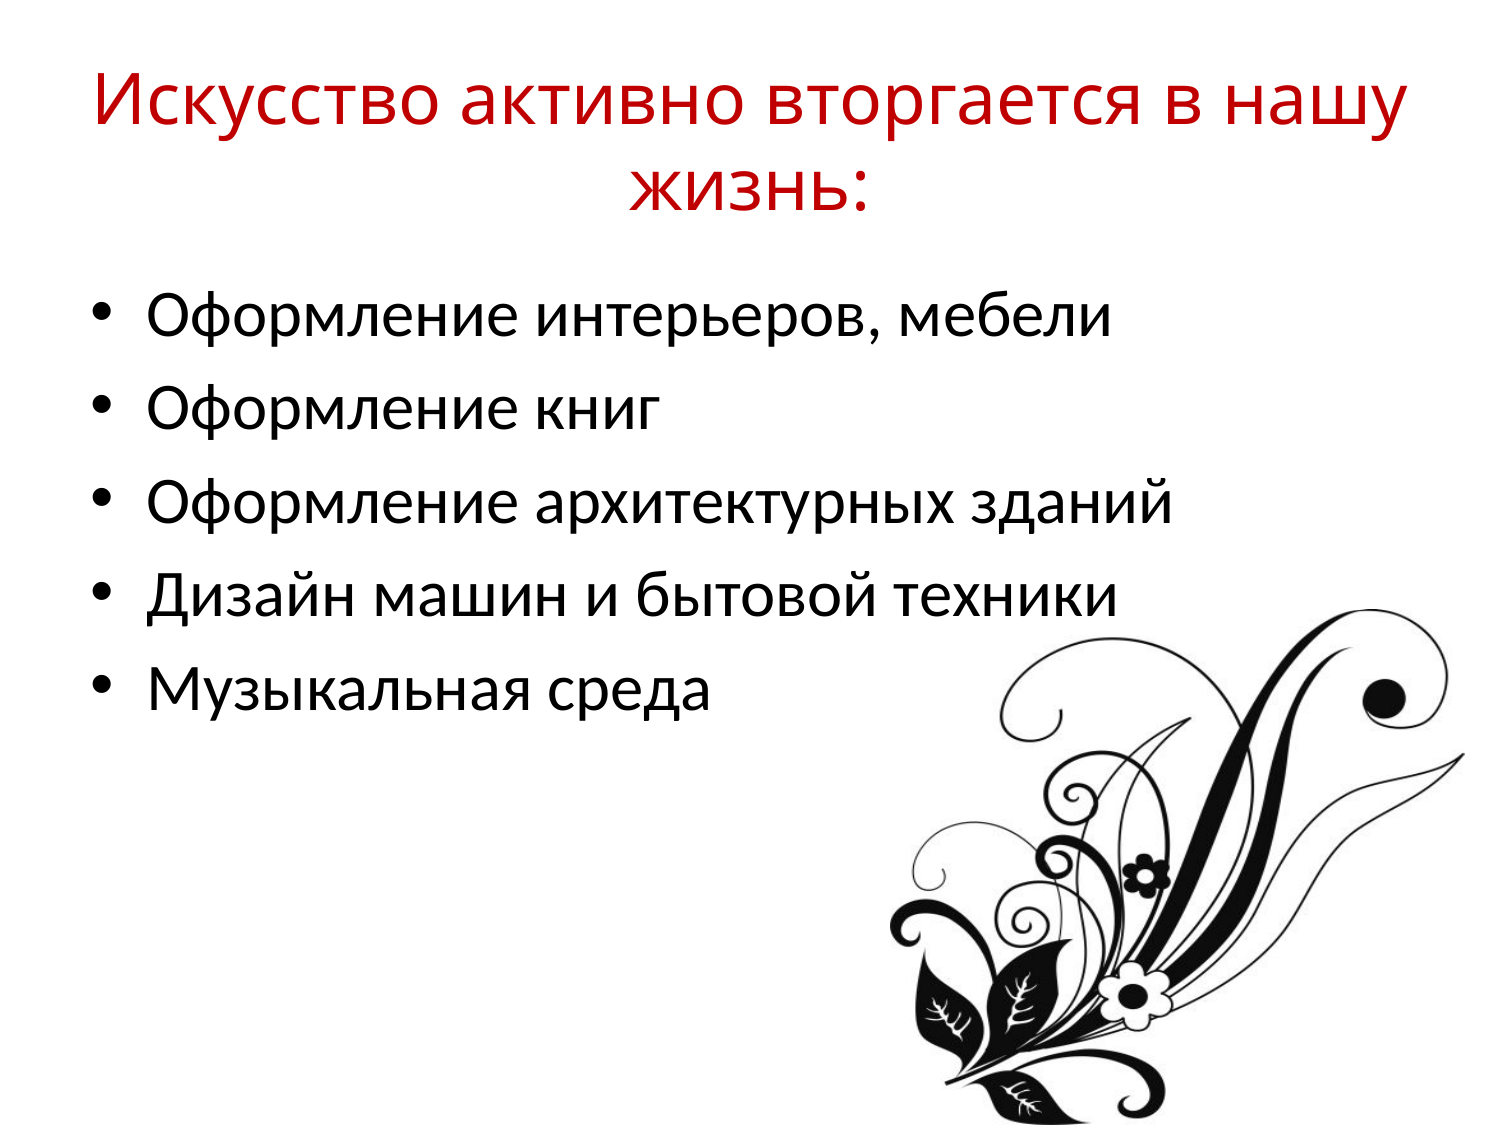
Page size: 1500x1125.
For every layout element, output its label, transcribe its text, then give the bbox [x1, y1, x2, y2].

list Оформление интерьеров, мебели Оформление книг Оформление архитектурных зданий Дизайн машин и бытовой техники Музыкальная среда [75, 262, 1425, 868]
picture [890, 609, 1466, 1125]
title Искусство активно вторгается в нашу жизнь: [75, 45, 1425, 233]
